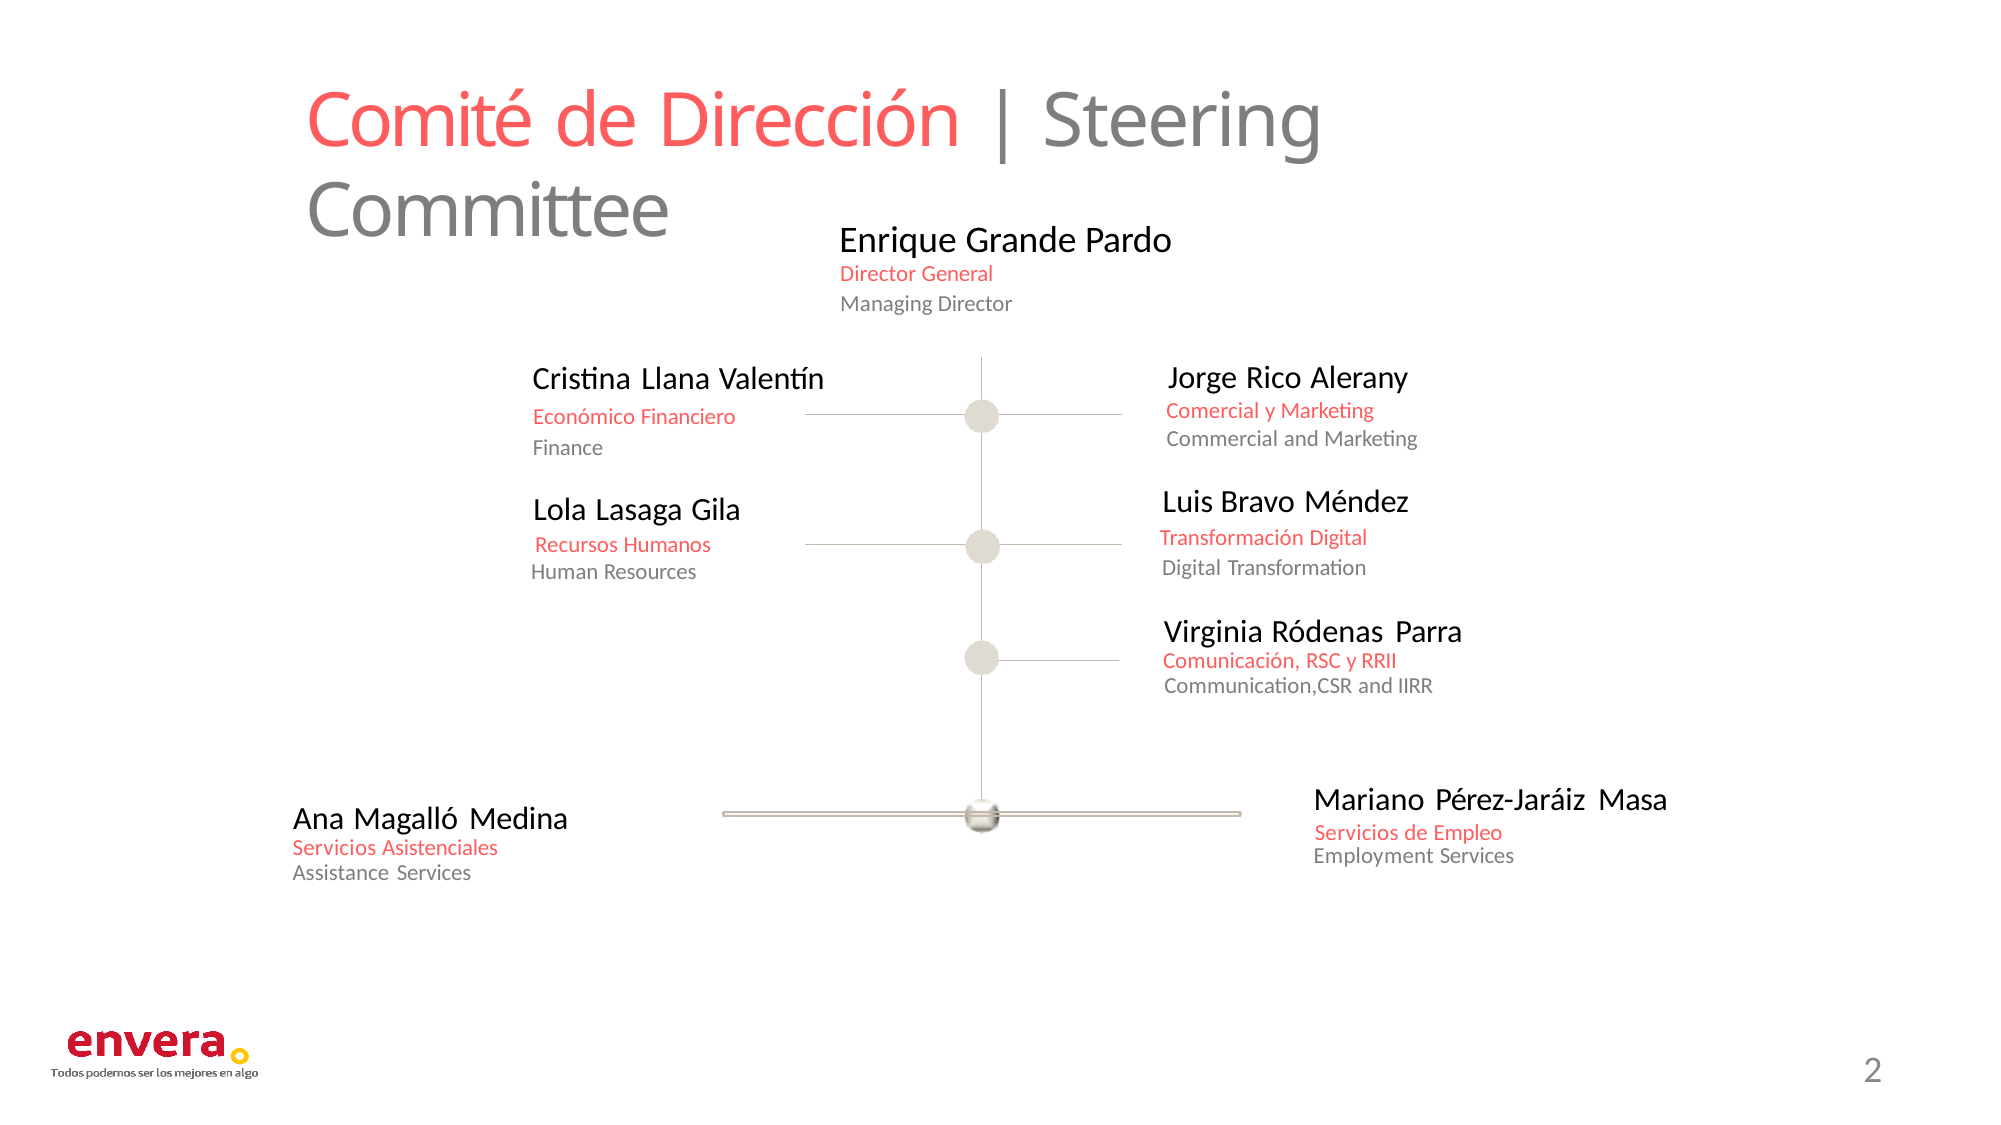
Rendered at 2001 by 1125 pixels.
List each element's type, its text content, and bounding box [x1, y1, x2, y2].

text_box Luis Bravo Méndez Transformación Digital Digital Transformation [1246, 474, 1416, 581]
text_box Ana Magalló Medina Servicios Asistenciales Assistance Services [290, 794, 574, 885]
text_box Cristina Llana Valentín Económico Financiero [530, 347, 832, 430]
picture [50, 1031, 259, 1080]
text_box Mariano Pérez-Jaráiz Masa Servicios de Empleo Employment Services [1311, 775, 1676, 869]
title Comité de Dirección | Steering Committee [303, 69, 1674, 260]
text_box Lola Lasaga Gila Recursos Humanos Human Resources [528, 481, 716, 585]
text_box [721, 399, 1242, 837]
text_box Finance [530, 430, 610, 461]
slide_number 10 [1857, 1051, 1910, 1125]
text_box Enrique Grande Pardo Director General Managing Director [837, 260, 1177, 316]
text_box Jorge Rico Alerany Comercial y Marketing Commercial and Marketing [1164, 354, 1425, 451]
text_box Virginia Ródenas Parra Comunicación, RSC y RRII Communication,CSR and IIRR [1246, 607, 1470, 698]
